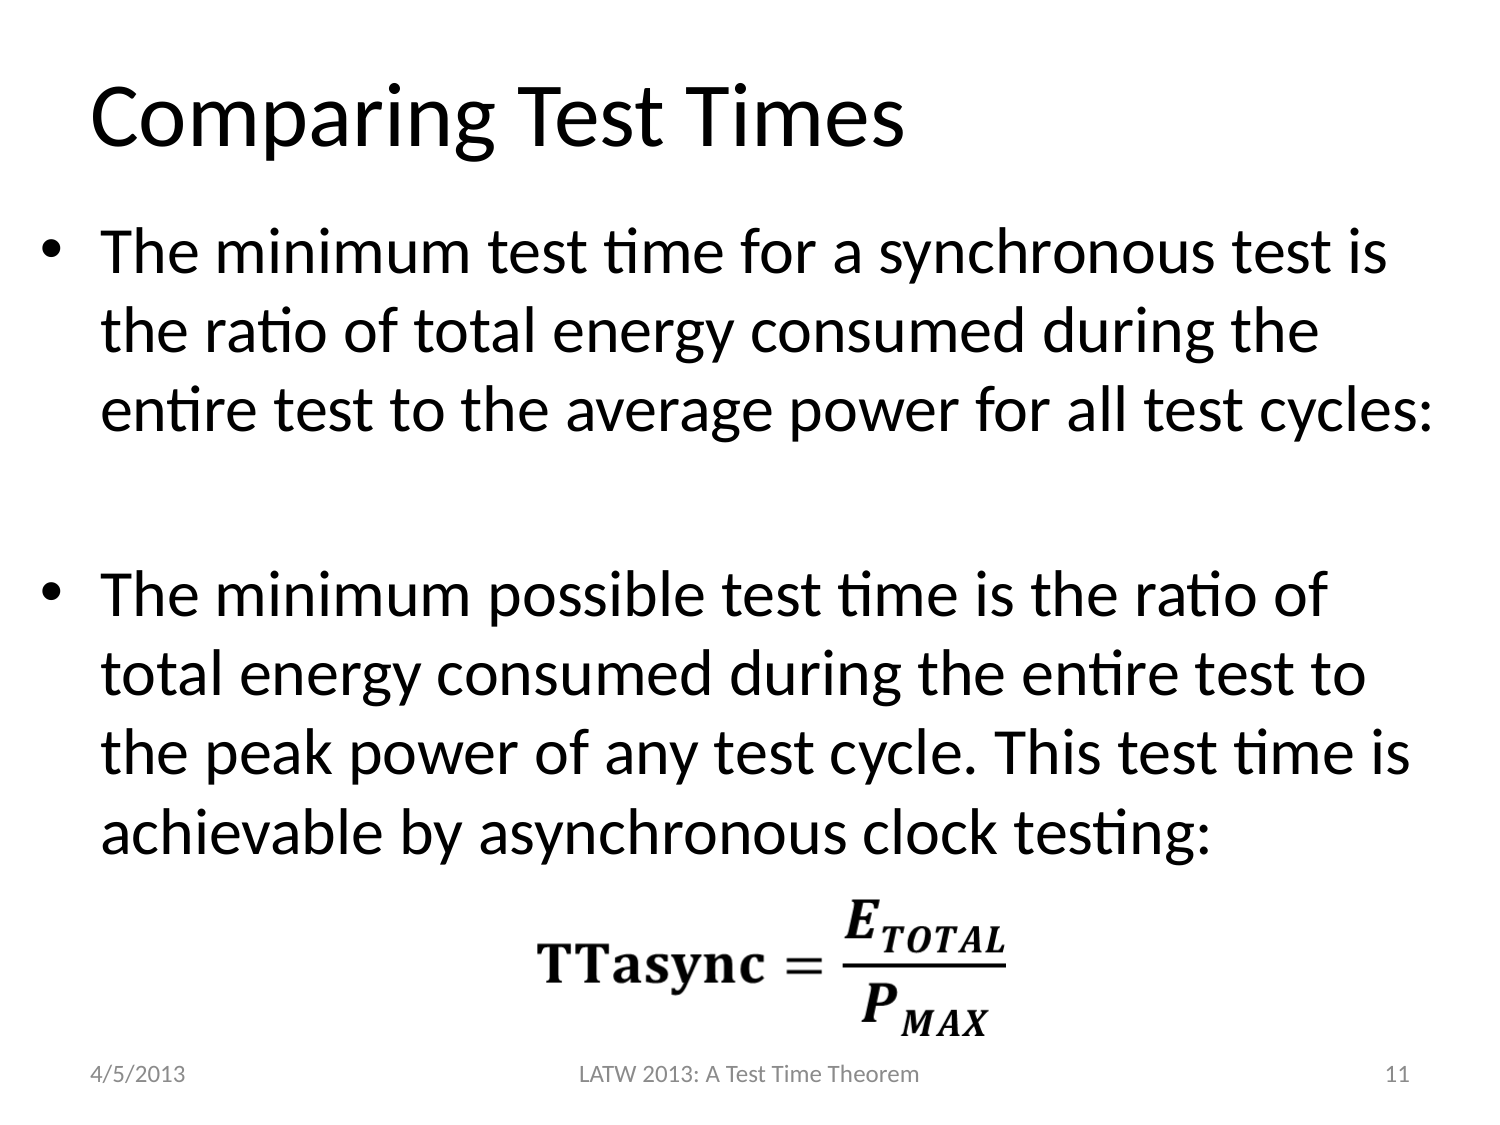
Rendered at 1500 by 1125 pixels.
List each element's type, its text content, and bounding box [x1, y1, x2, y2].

title Comparing Test Times [75, 45, 1425, 175]
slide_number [75, 1042, 425, 1103]
picture [537, 899, 1006, 1037]
footer LATW 2013: A Test Time Theorem [512, 1042, 988, 1103]
slide_number 11 [1074, 1042, 1425, 1103]
